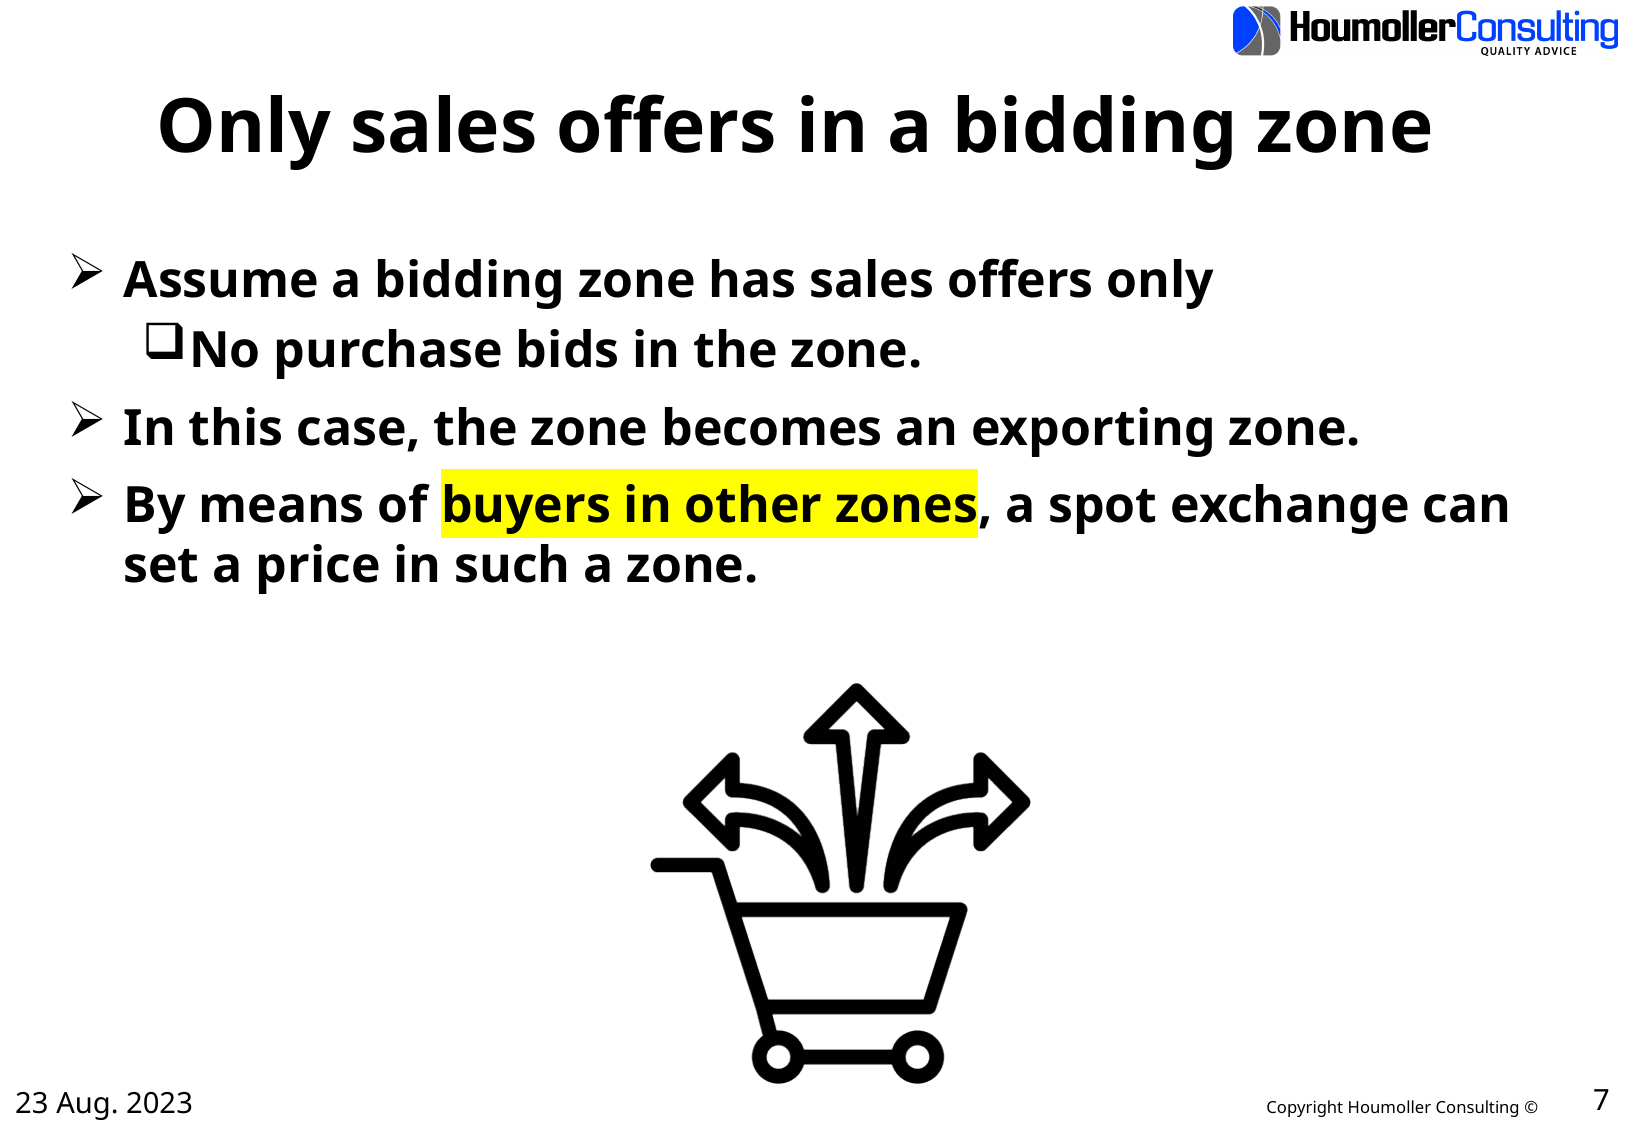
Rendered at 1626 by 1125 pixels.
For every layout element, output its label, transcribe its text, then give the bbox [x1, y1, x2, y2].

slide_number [0, 1063, 339, 1125]
list Assume a bidding zone has sales offers only No purchase bids in the zone. In this case, the zone becomes an exporting zone. By means of buyers in other zones, a spot exchange can set a price in such a zone. [51, 240, 1576, 916]
picture [1233, 6, 1618, 56]
title Only sales offers in a bidding zone [10, 28, 1581, 217]
slide_number 7 [1286, 1063, 1625, 1125]
picture [648, 675, 1034, 1091]
